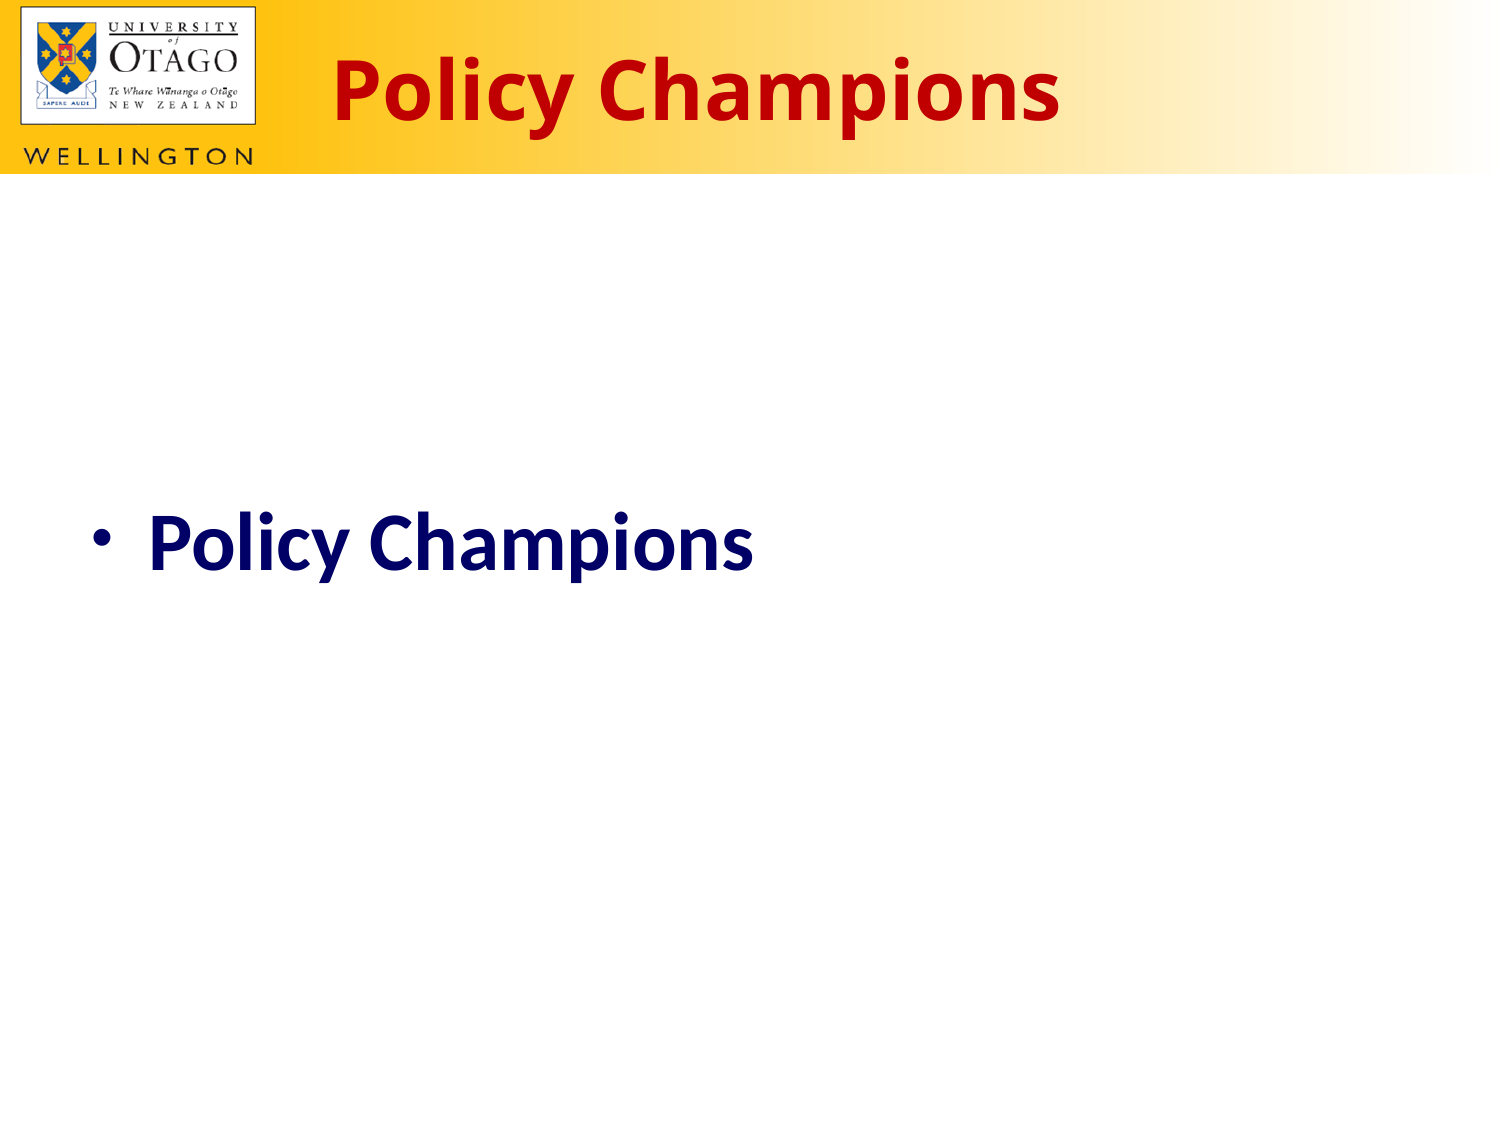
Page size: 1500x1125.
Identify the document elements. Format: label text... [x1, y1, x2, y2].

list Policy Champions [76, 196, 1424, 1083]
title Policy Champions [315, 8, 1403, 166]
picture [0, 0, 266, 174]
